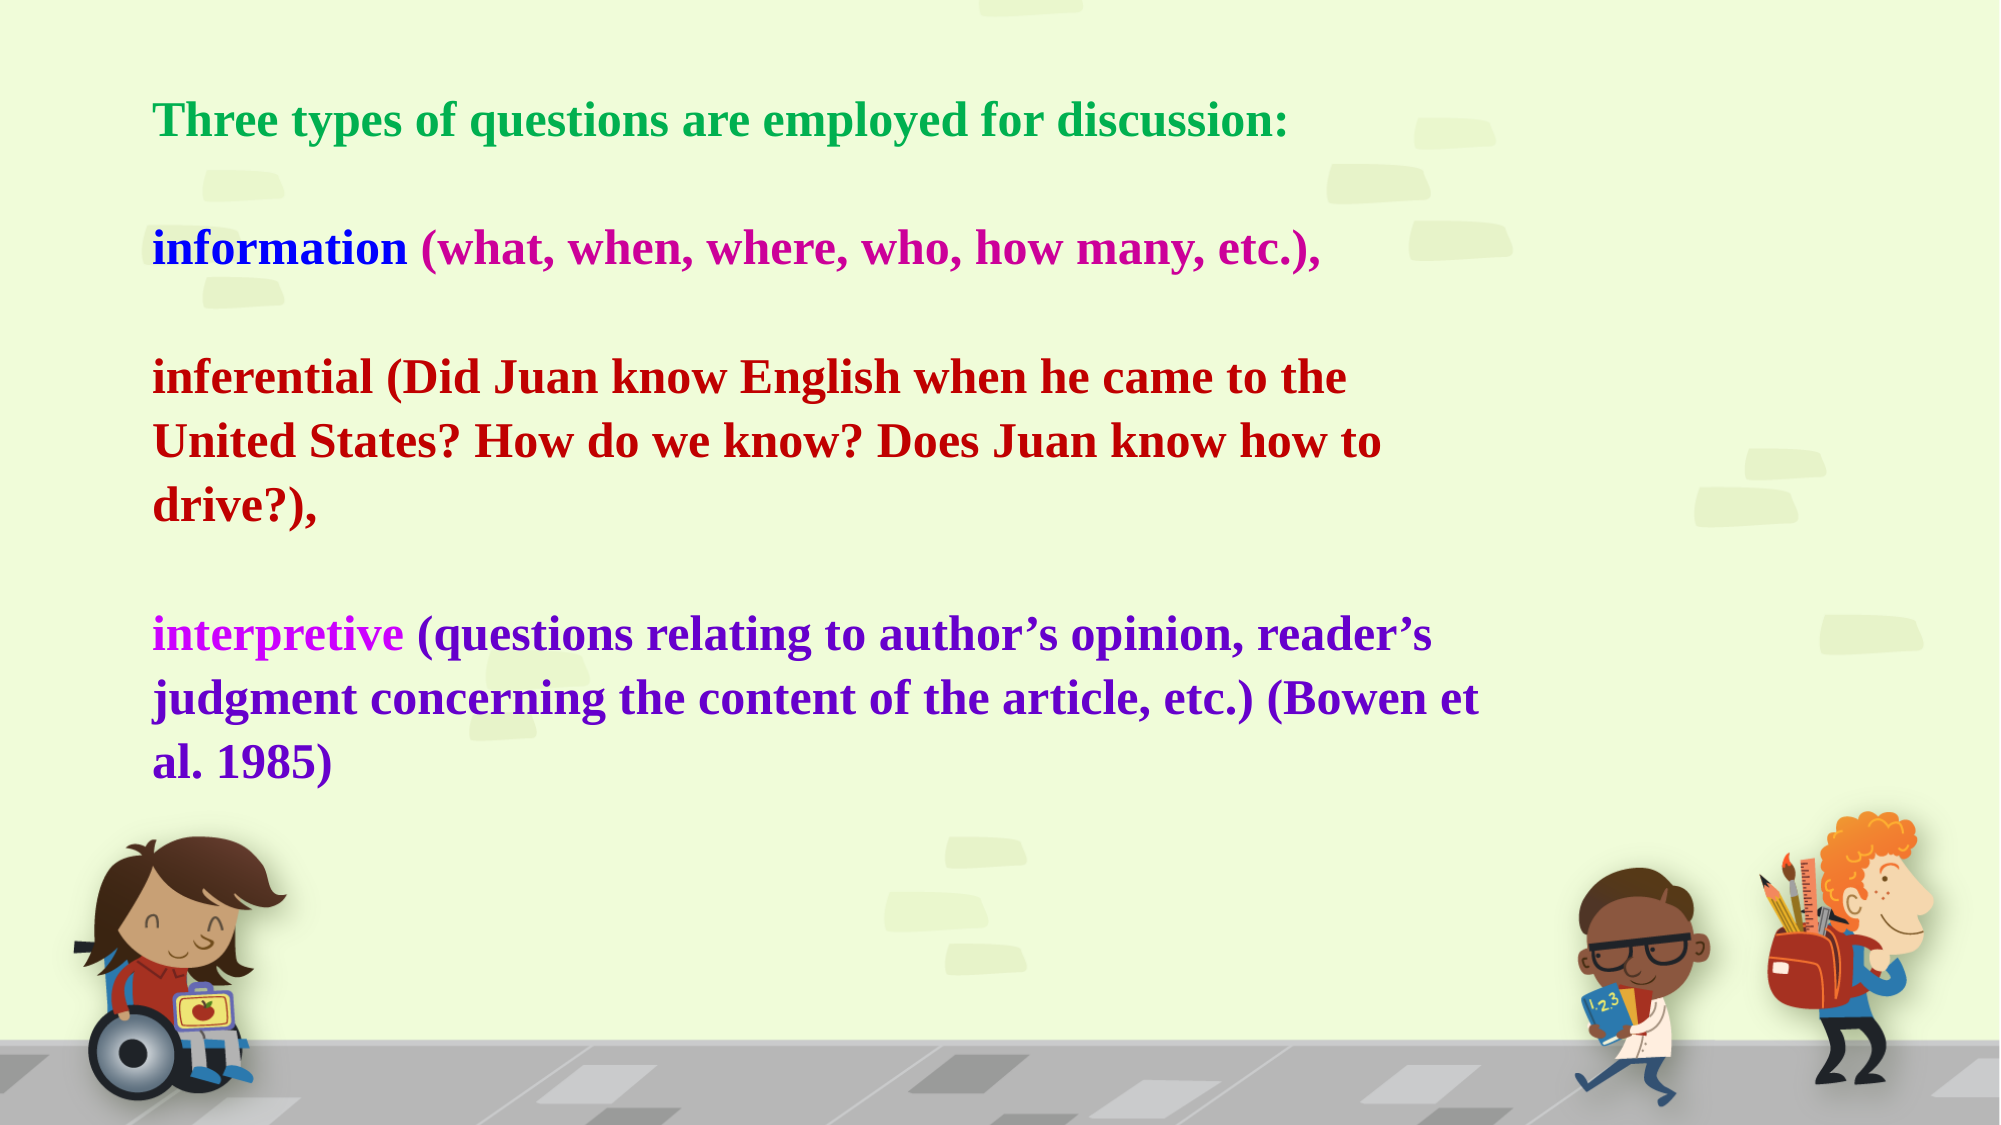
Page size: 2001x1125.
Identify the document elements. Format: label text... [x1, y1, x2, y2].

picture [0, 0, 2000, 1125]
text_box Three types of questions are employed for discussion: information (what, when, where, who, how many, etc.), inferential (Did Juan know English when he came to the United States? How do we know? Does Juan know how to drive?), interpretive (questions relating to author’s opinion, reader’s judgment concerning the content of the article, etc.) (Bowen et al. 1985) [137, 75, 1500, 796]
